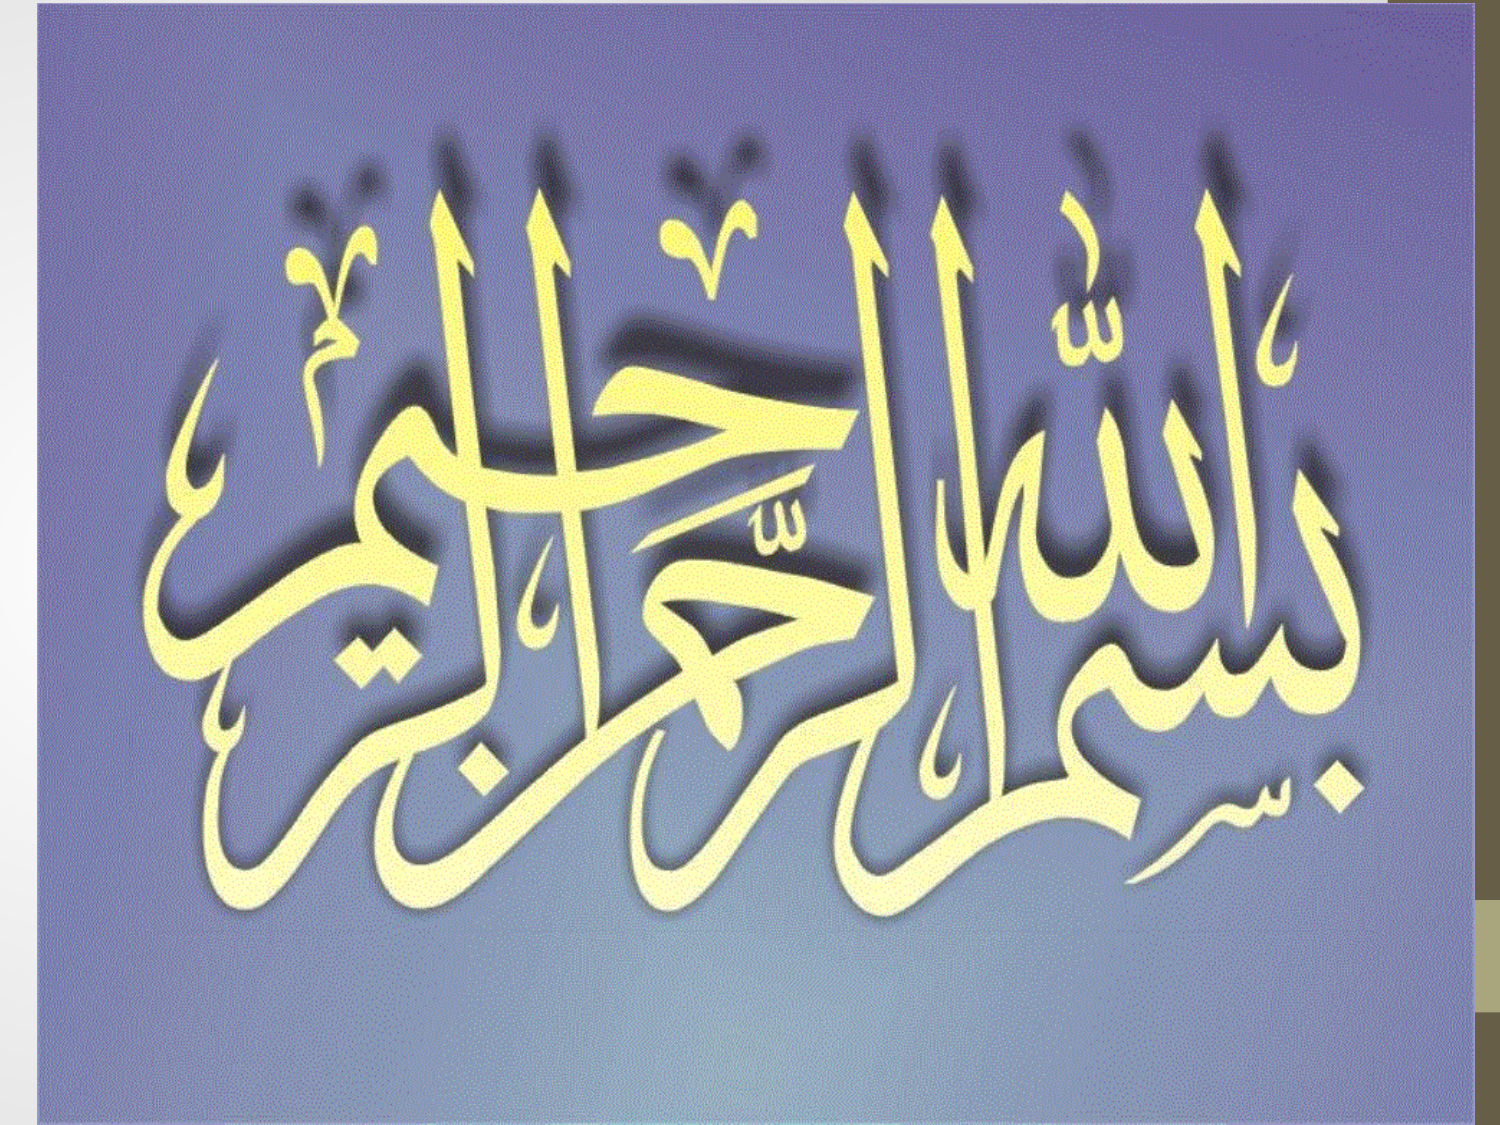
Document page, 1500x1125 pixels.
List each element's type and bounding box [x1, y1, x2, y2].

text_box [36, 2, 1476, 1125]
